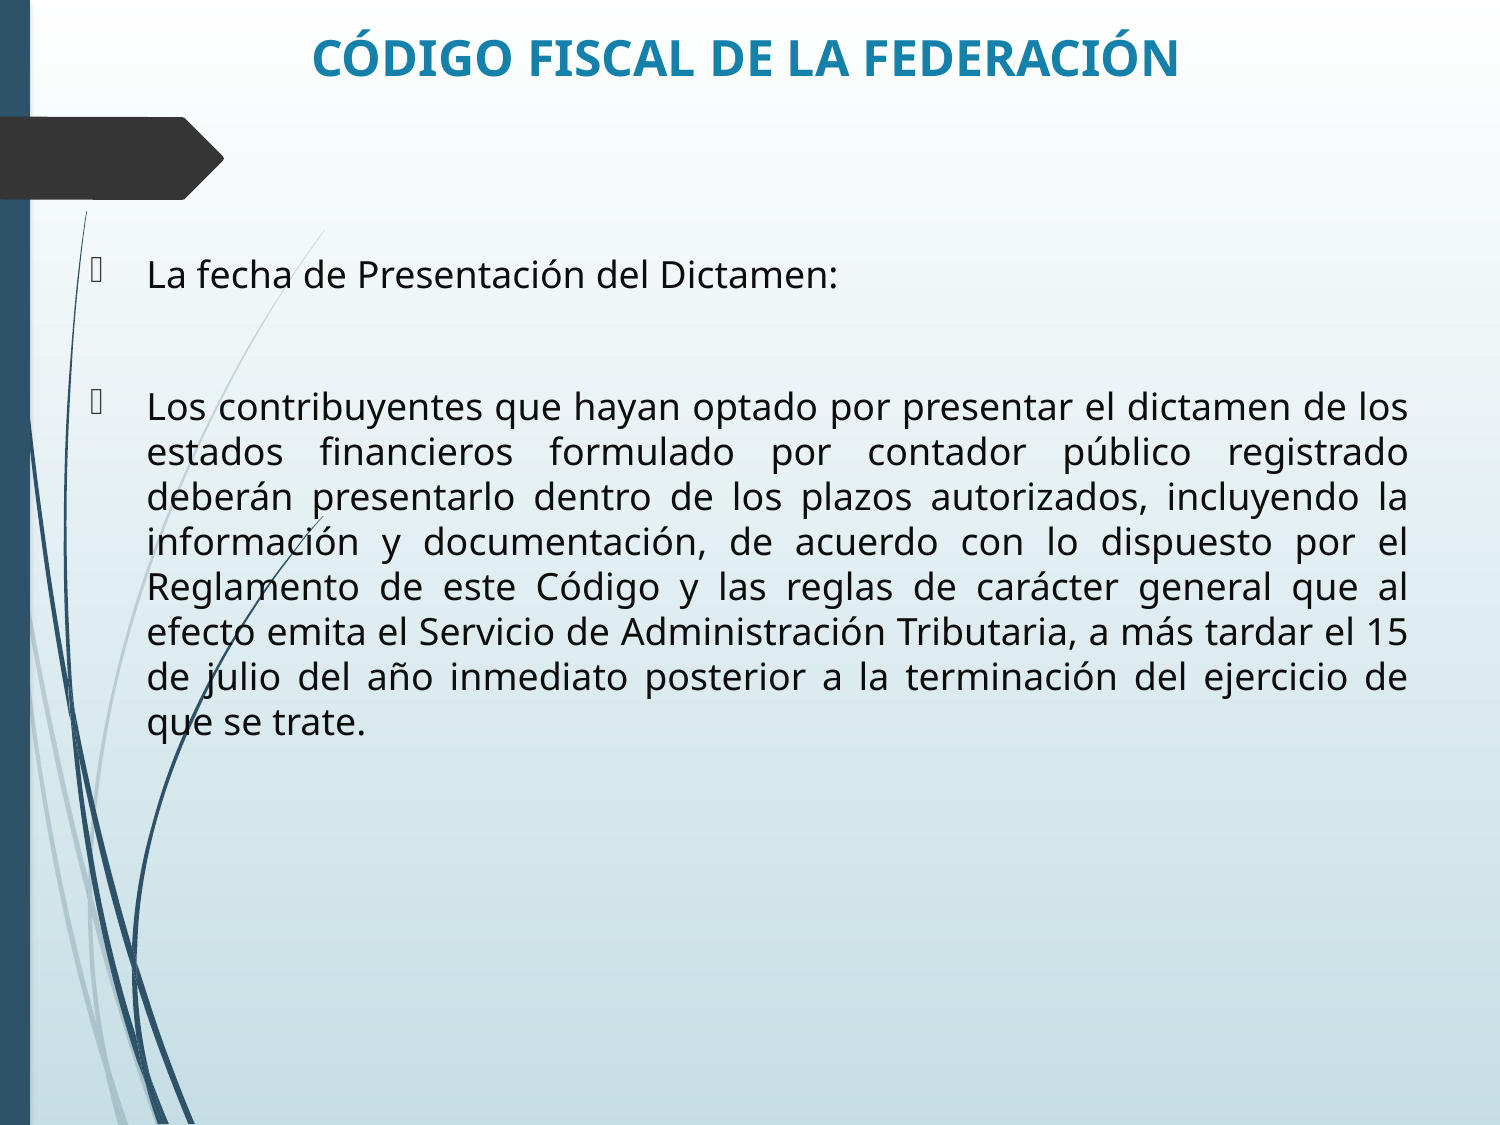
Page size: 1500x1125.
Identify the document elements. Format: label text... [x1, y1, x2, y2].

title CÓDIGO FISCAL DE LA FEDERACIÓN [71, 19, 1422, 112]
list La fecha de Presentación del Dictamen: Los contribuyentes que hayan optado por presentar el dictamen de los estados financieros formulado por contador público registrado deberán presentarlo dentro de los plazos autorizados, incluyendo la información y documentación, de acuerdo con lo dispuesto por el Reglamento de este Código y las reglas de carácter general que al efecto emita el Servicio de Administración Tributaria, a más tardar el 15 de julio del año inmediato posterior a la terminación del ejercicio de que se trate. [75, 243, 1425, 1038]
